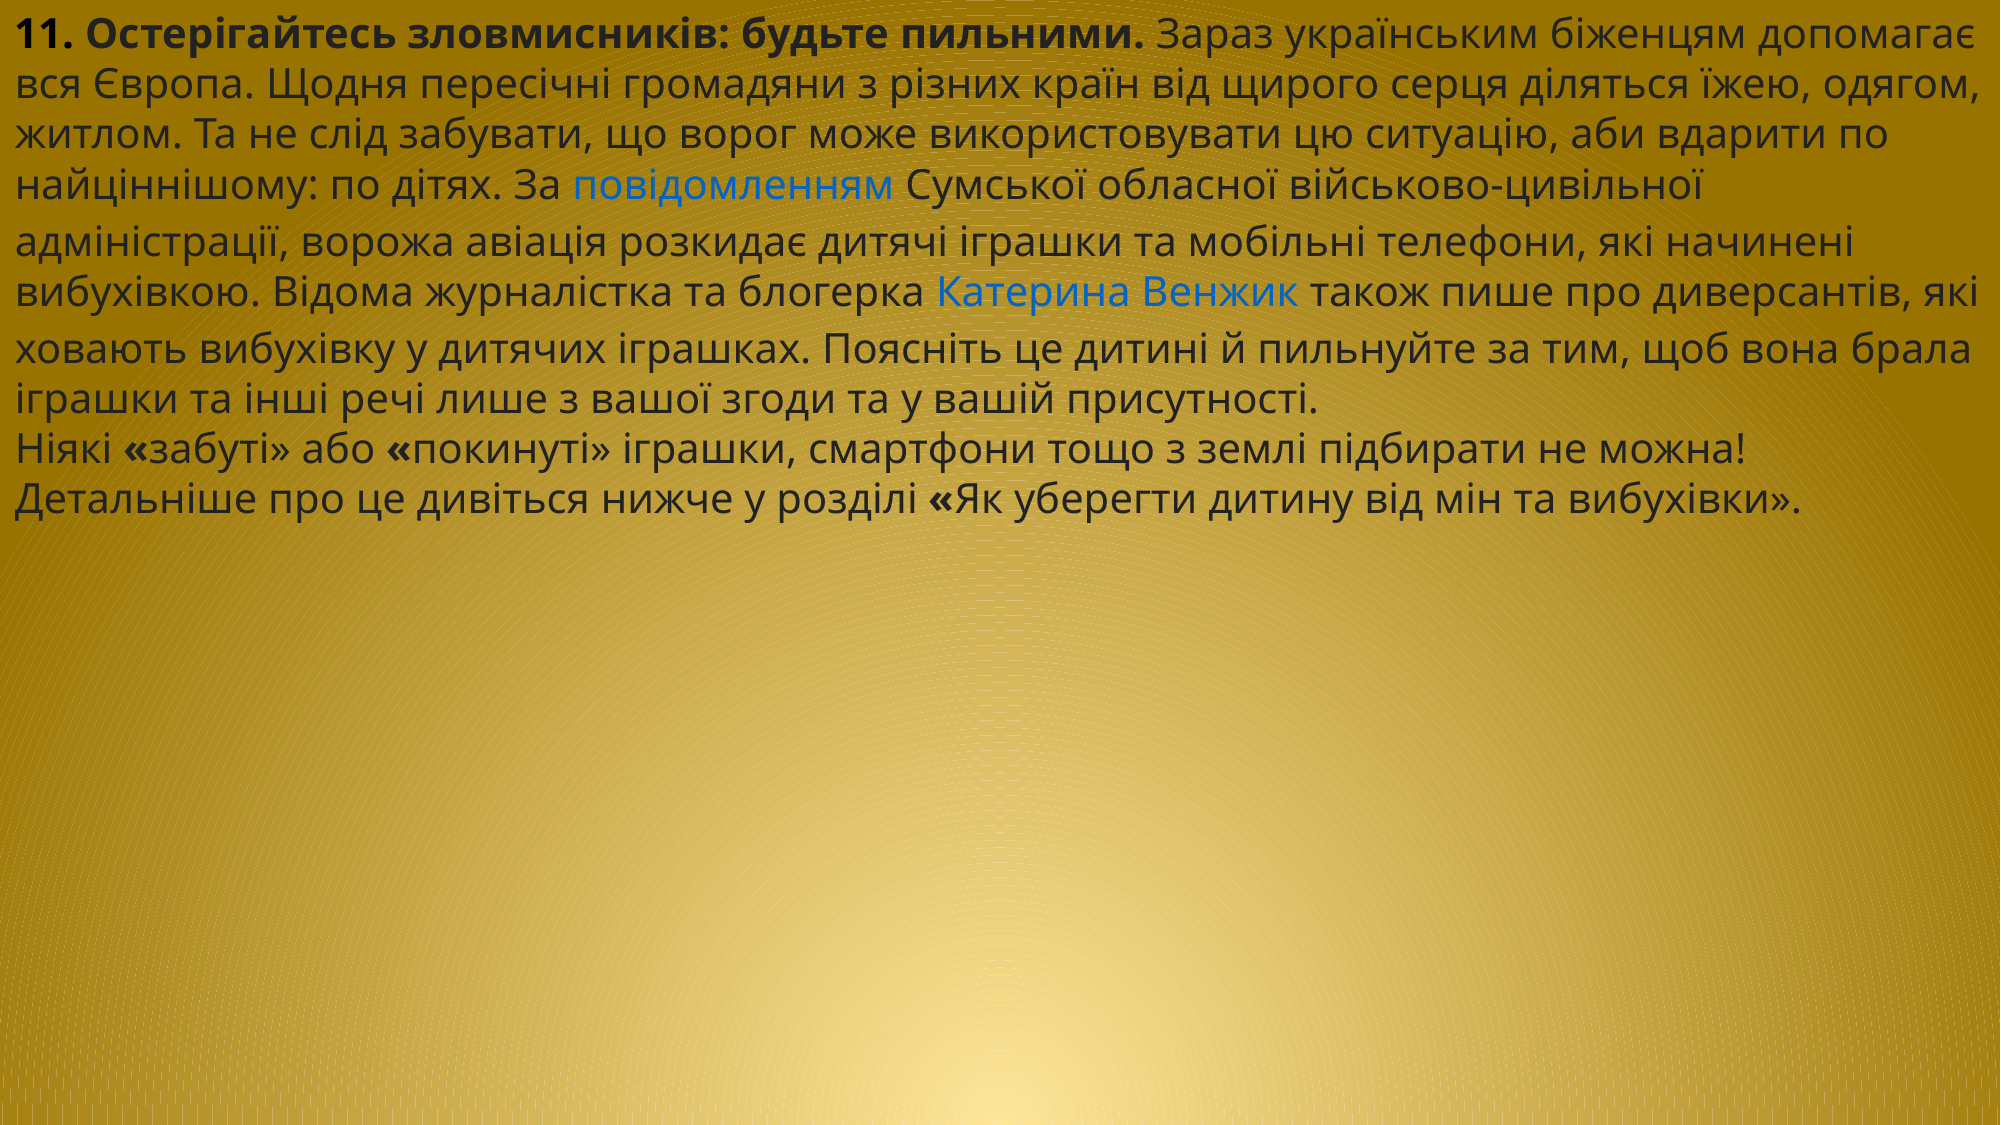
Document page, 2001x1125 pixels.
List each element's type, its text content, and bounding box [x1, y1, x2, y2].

text_box 11. Остерігайтесь зловмисників: будьте пильними. Зараз українським біженцям допомагає вся Європа. Щодня пересічні громадяни з різних країн від щирого серця діляться їжею, одягом, житлом. Та не слід забувати, що ворог може використовувати цю ситуацію, аби вдарити по найціннішому: по дітях. За повідомленням Сумської обласної військово-цивільної адміністрації, ворожа авіація розкидає дитячі іграшки та мобільні телефони, які начинені вибухівкою. Відома журналістка та блогерка Катерина Венжик також пише про диверсантів, які ховають вибухівку у дитячих іграшках. Поясніть це дитині й пильнуйте за тим, щоб вона брала іграшки та інші речі лише з вашої згоди та у вашій присутності. Ніякі «забуті» або «покинуті» іграшки, смартфони тощо з землі підбирати не можна! Детальніше про це дивіться нижче у розділі «Як уберегти дитину від мін та вибухівки». [0, 0, 2000, 529]
